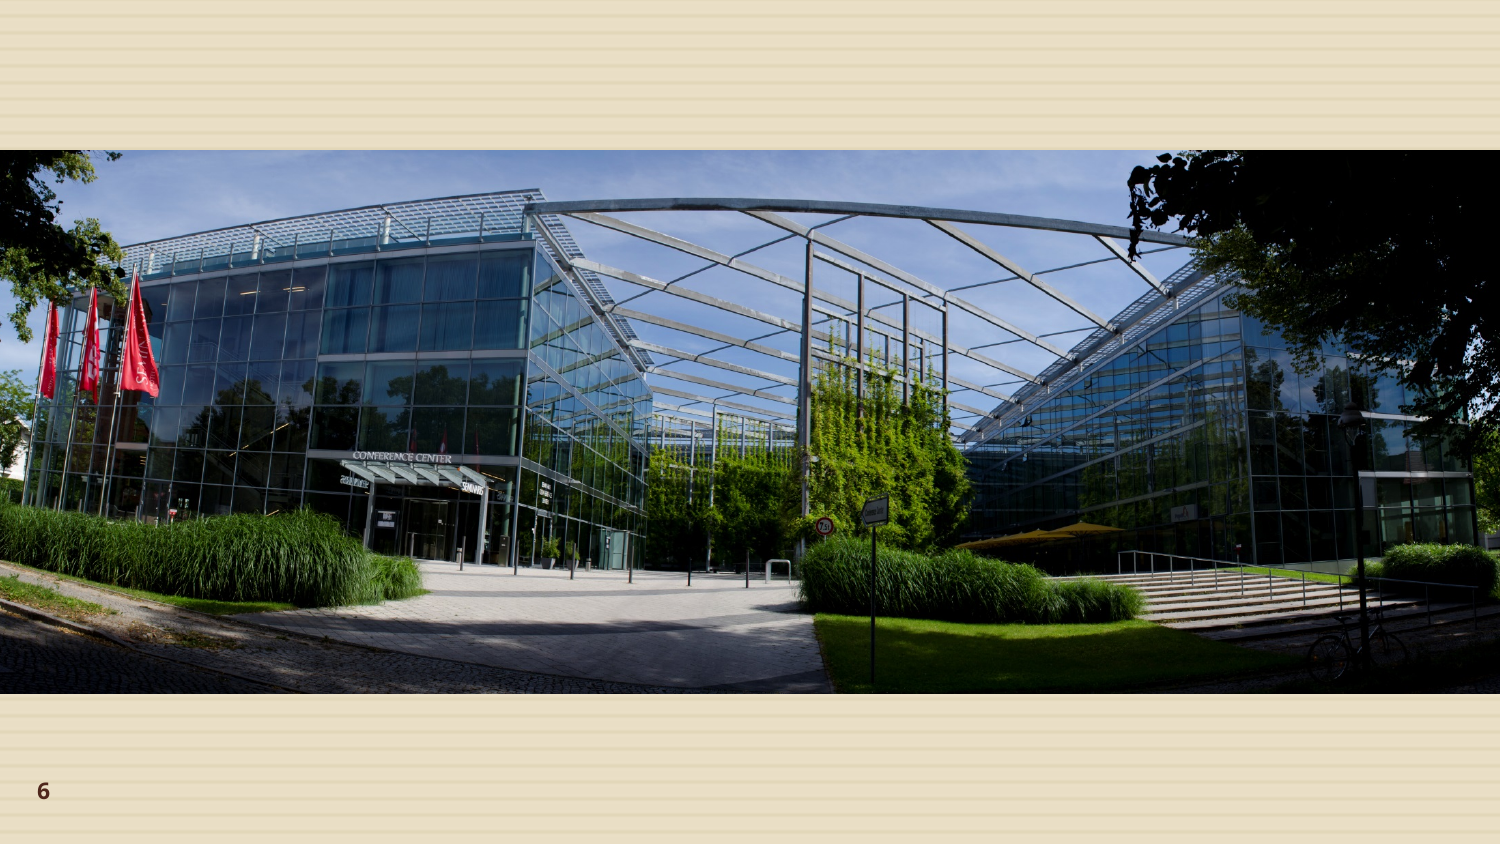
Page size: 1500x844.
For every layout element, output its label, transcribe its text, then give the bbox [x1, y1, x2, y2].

slide_number 6 [0, 768, 88, 816]
picture [0, 149, 1500, 694]
